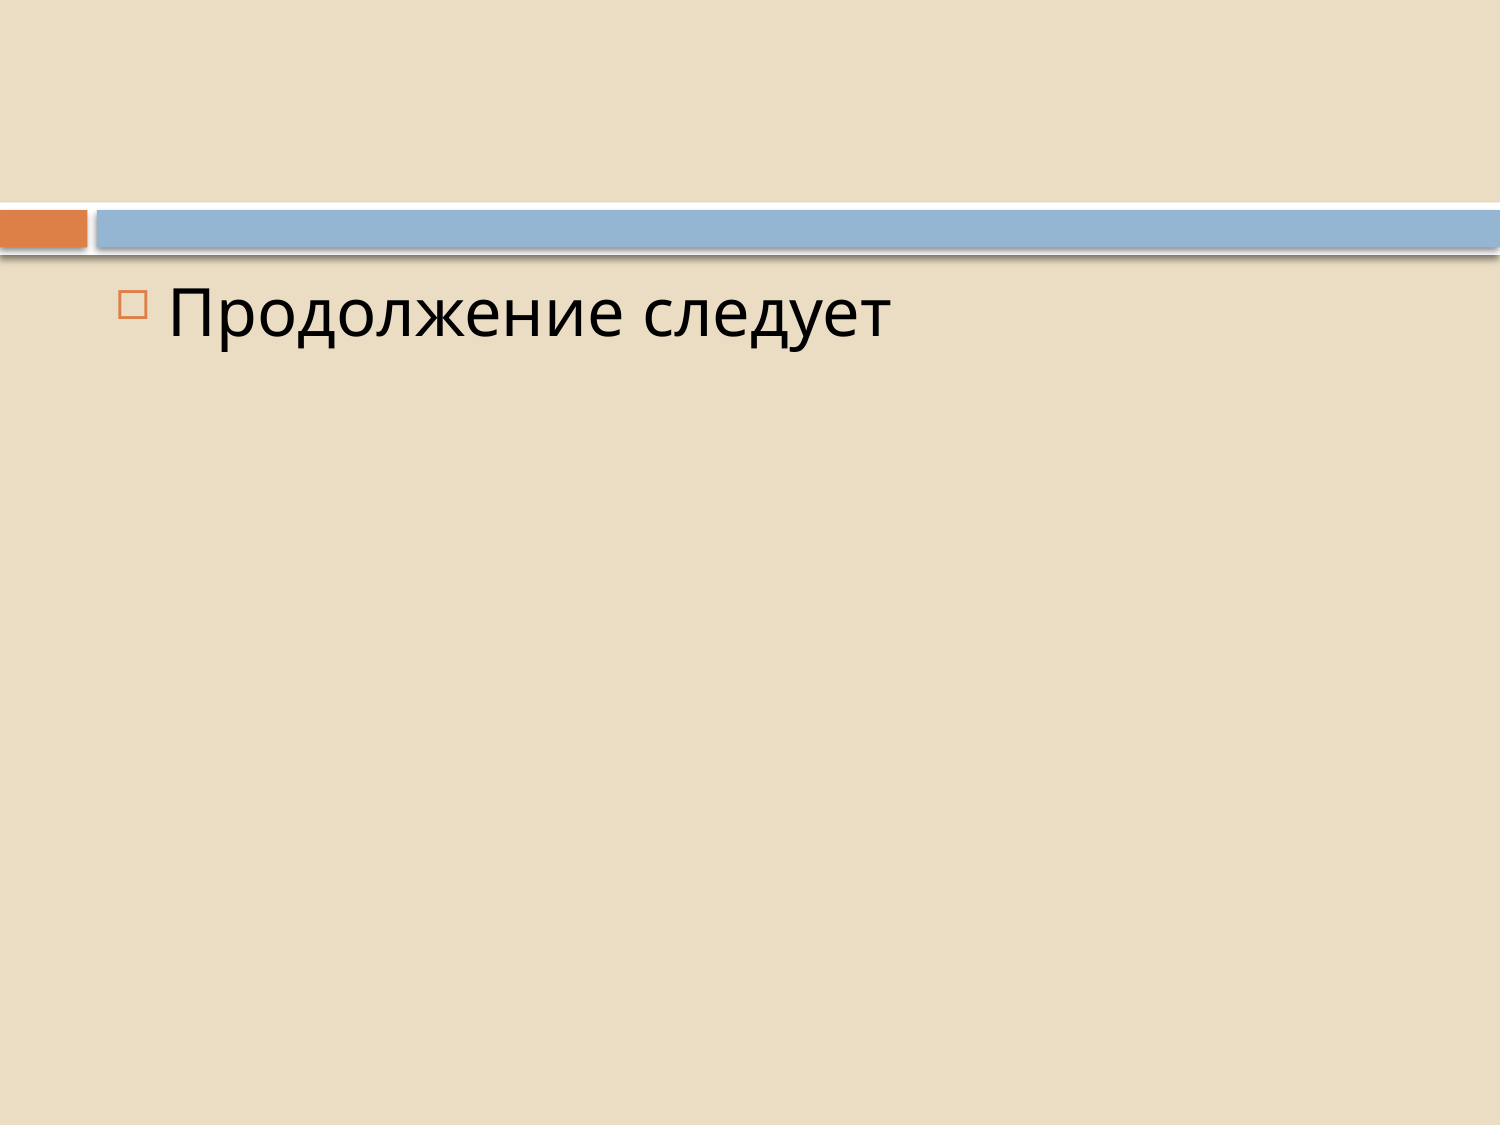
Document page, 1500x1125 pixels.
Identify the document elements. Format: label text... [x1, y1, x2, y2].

list Продолжение следует [100, 262, 1438, 1000]
